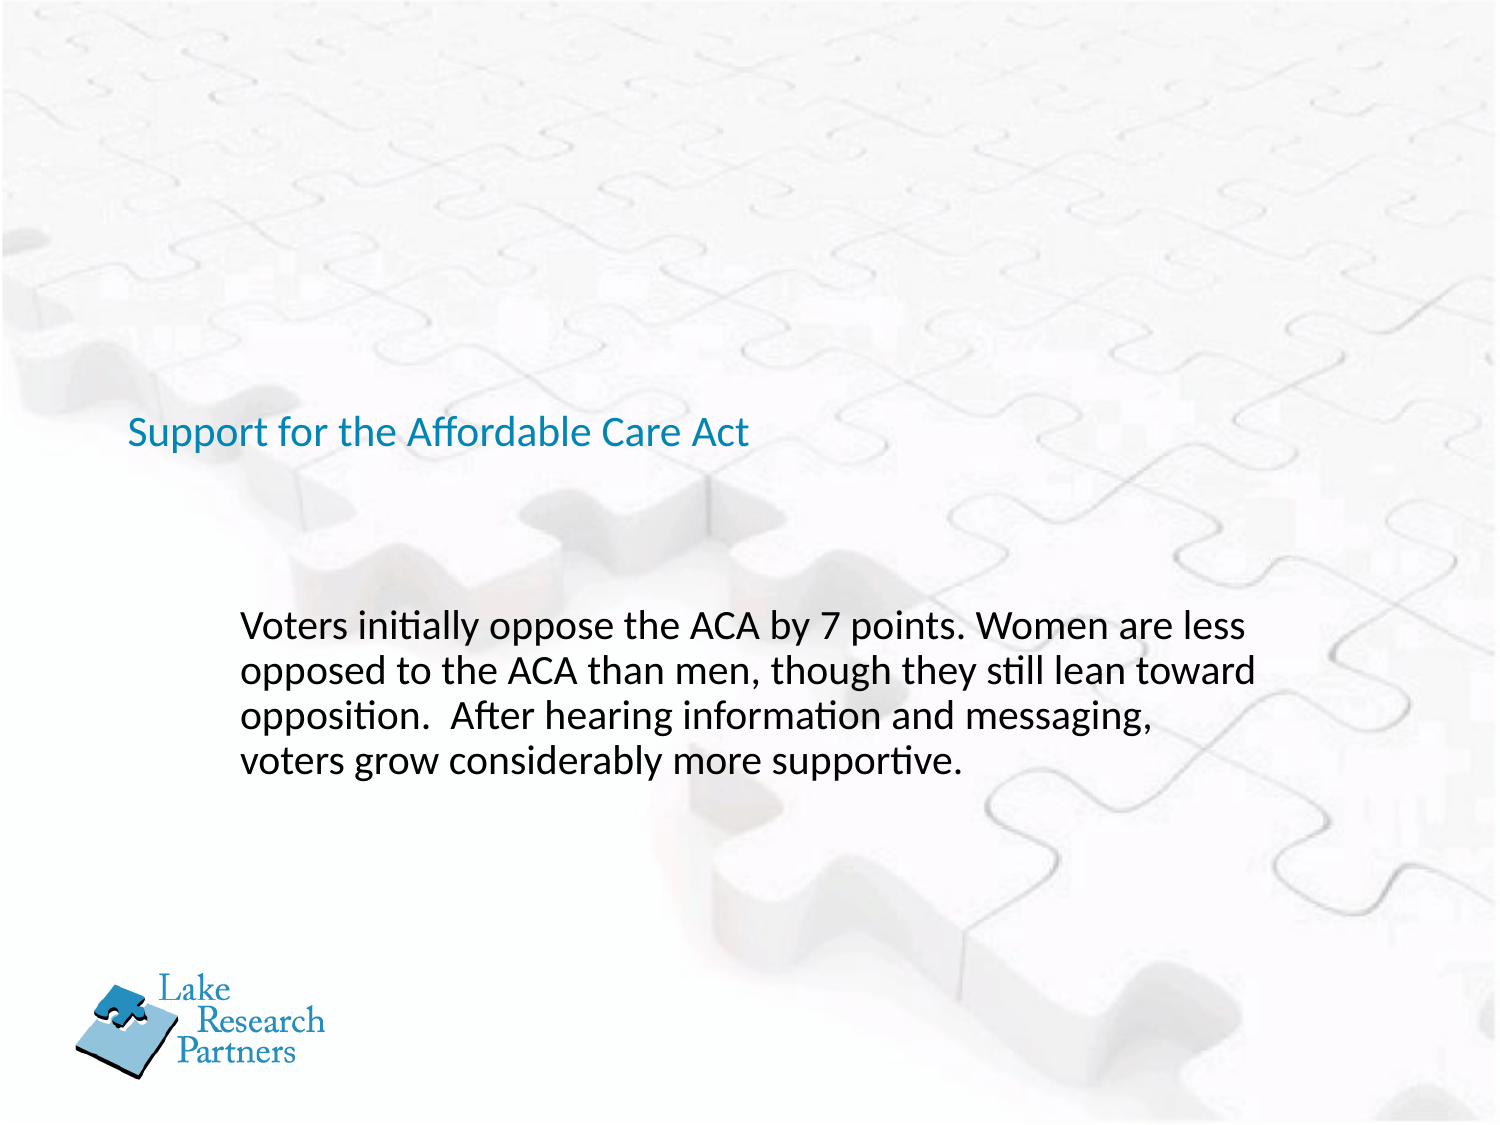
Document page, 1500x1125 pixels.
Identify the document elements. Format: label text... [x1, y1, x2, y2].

picture [2, 0, 1500, 1125]
title Support for the Affordable Care Act [112, 349, 1388, 470]
subtitle Voters initially oppose the ACA by 7 points. Women are less opposed to the ACA than men, though they still lean toward opposition. After hearing information and messaging, voters grow considerably more supportive. [224, 595, 1276, 802]
